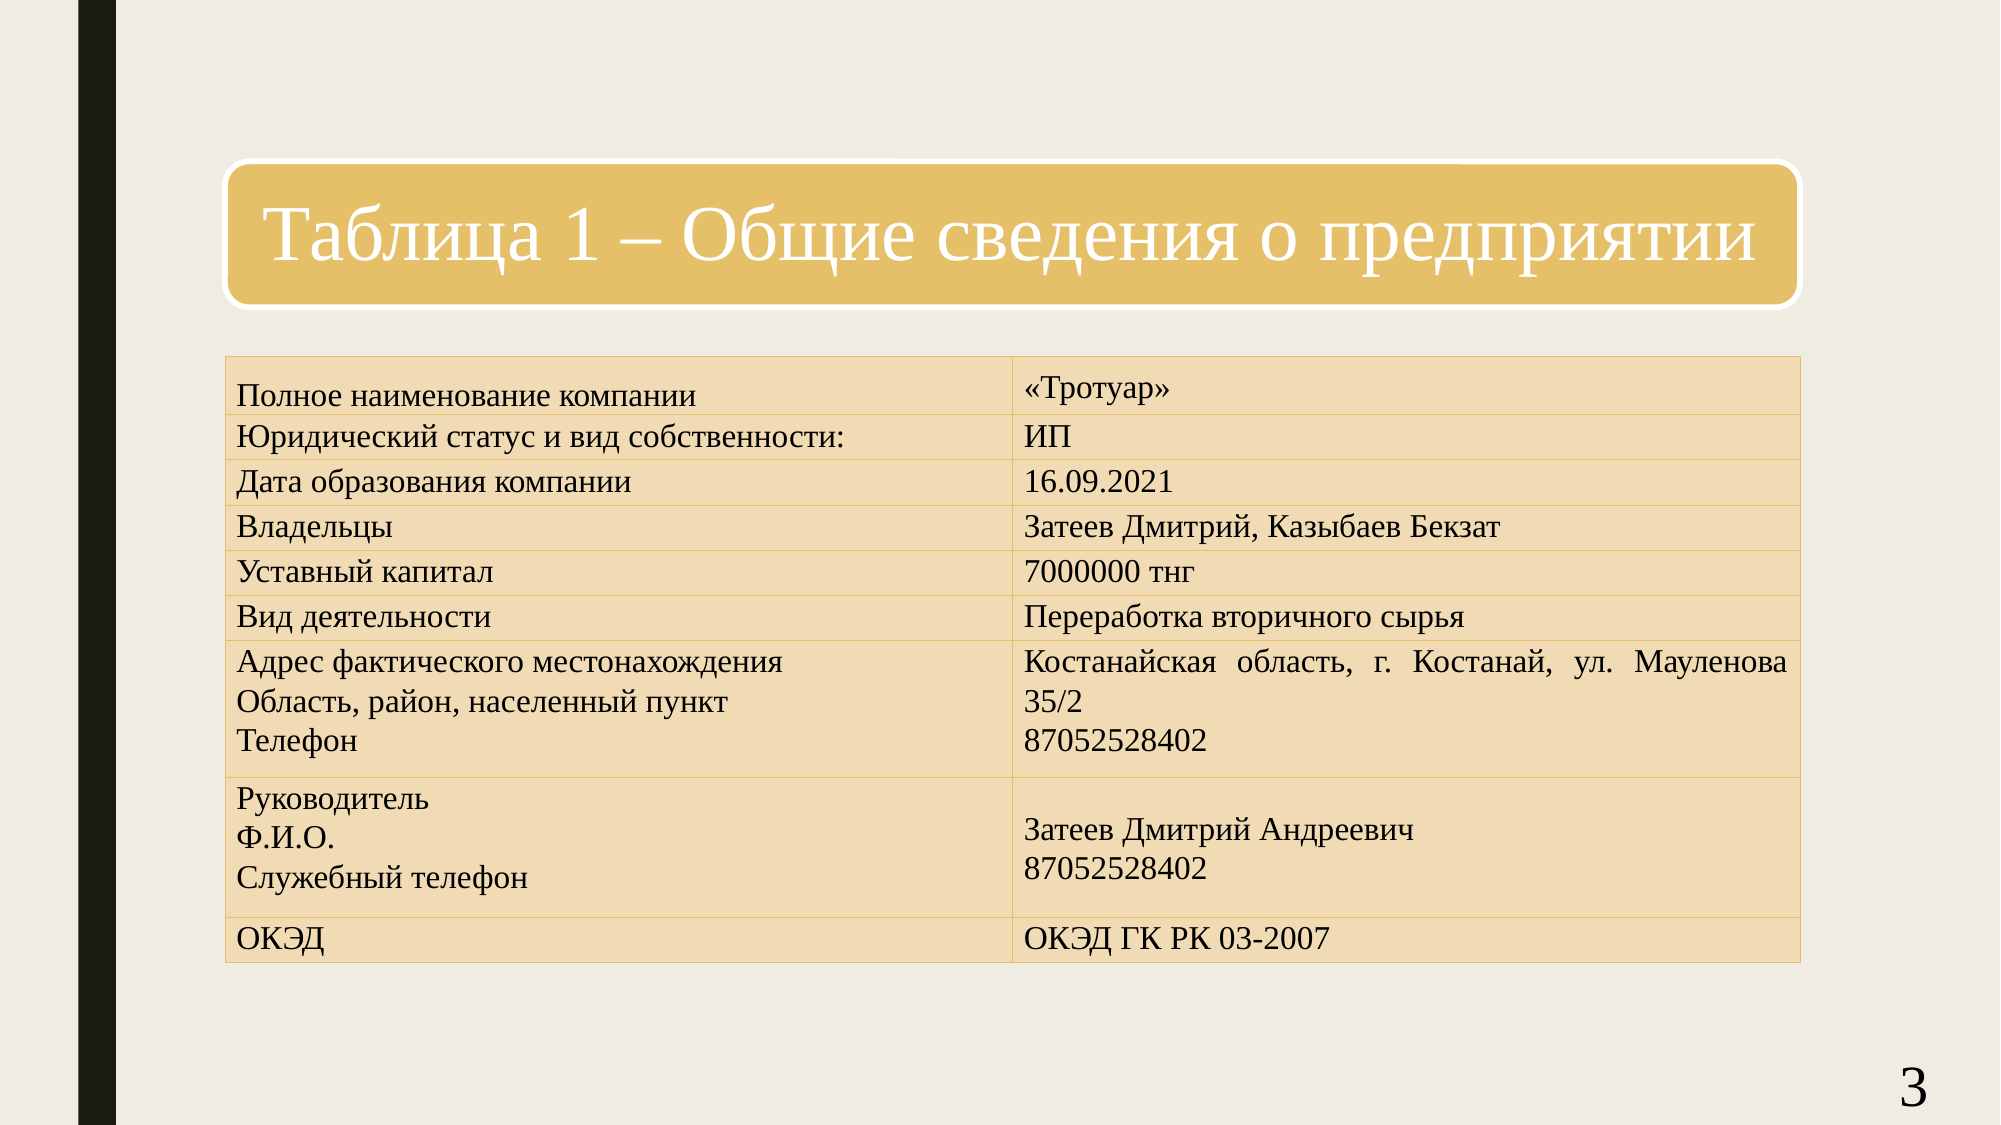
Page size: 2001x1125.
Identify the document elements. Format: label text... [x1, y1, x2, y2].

table_cell Переработка вторичного сырья [1013, 596, 1800, 640]
table_cell Затеев Дмитрий Андреевич 87052528402 [1013, 778, 1800, 917]
table_cell ОКЭД [226, 918, 1012, 962]
table_cell Юридический статус и вид собственности: [226, 415, 1012, 459]
table_cell Вид деятельности [226, 596, 1012, 640]
table_header Полное наименование компании [226, 357, 1012, 414]
table_cell Костанайская область, г. Костанай, ул. Мауленова 35/2 87052528402 [1013, 641, 1800, 777]
table_cell 7000000 тнг [1013, 551, 1800, 595]
table_cell Затеев Дмитрий, Казыбаев Бекзат [1013, 506, 1800, 550]
text_box 3 [1827, 1041, 2000, 1125]
table_header «Тротуар» [1013, 357, 1800, 414]
table_cell Дата образования компании [226, 460, 1012, 505]
table_cell 16.09.2021 [1013, 460, 1800, 505]
table_cell Уставный капитал [226, 551, 1012, 595]
table_cell ИП [1013, 415, 1800, 459]
table_cell ОКЭД ГК РК 03-2007 [1013, 918, 1800, 962]
table_cell Руководитель Ф.И.О. Служебный телефон [226, 778, 1012, 917]
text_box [224, 112, 1800, 357]
table_cell Адрес фактического местонахождения Область, район, населенный пункт Телефон [226, 641, 1012, 777]
table_cell Владельцы [226, 506, 1012, 550]
